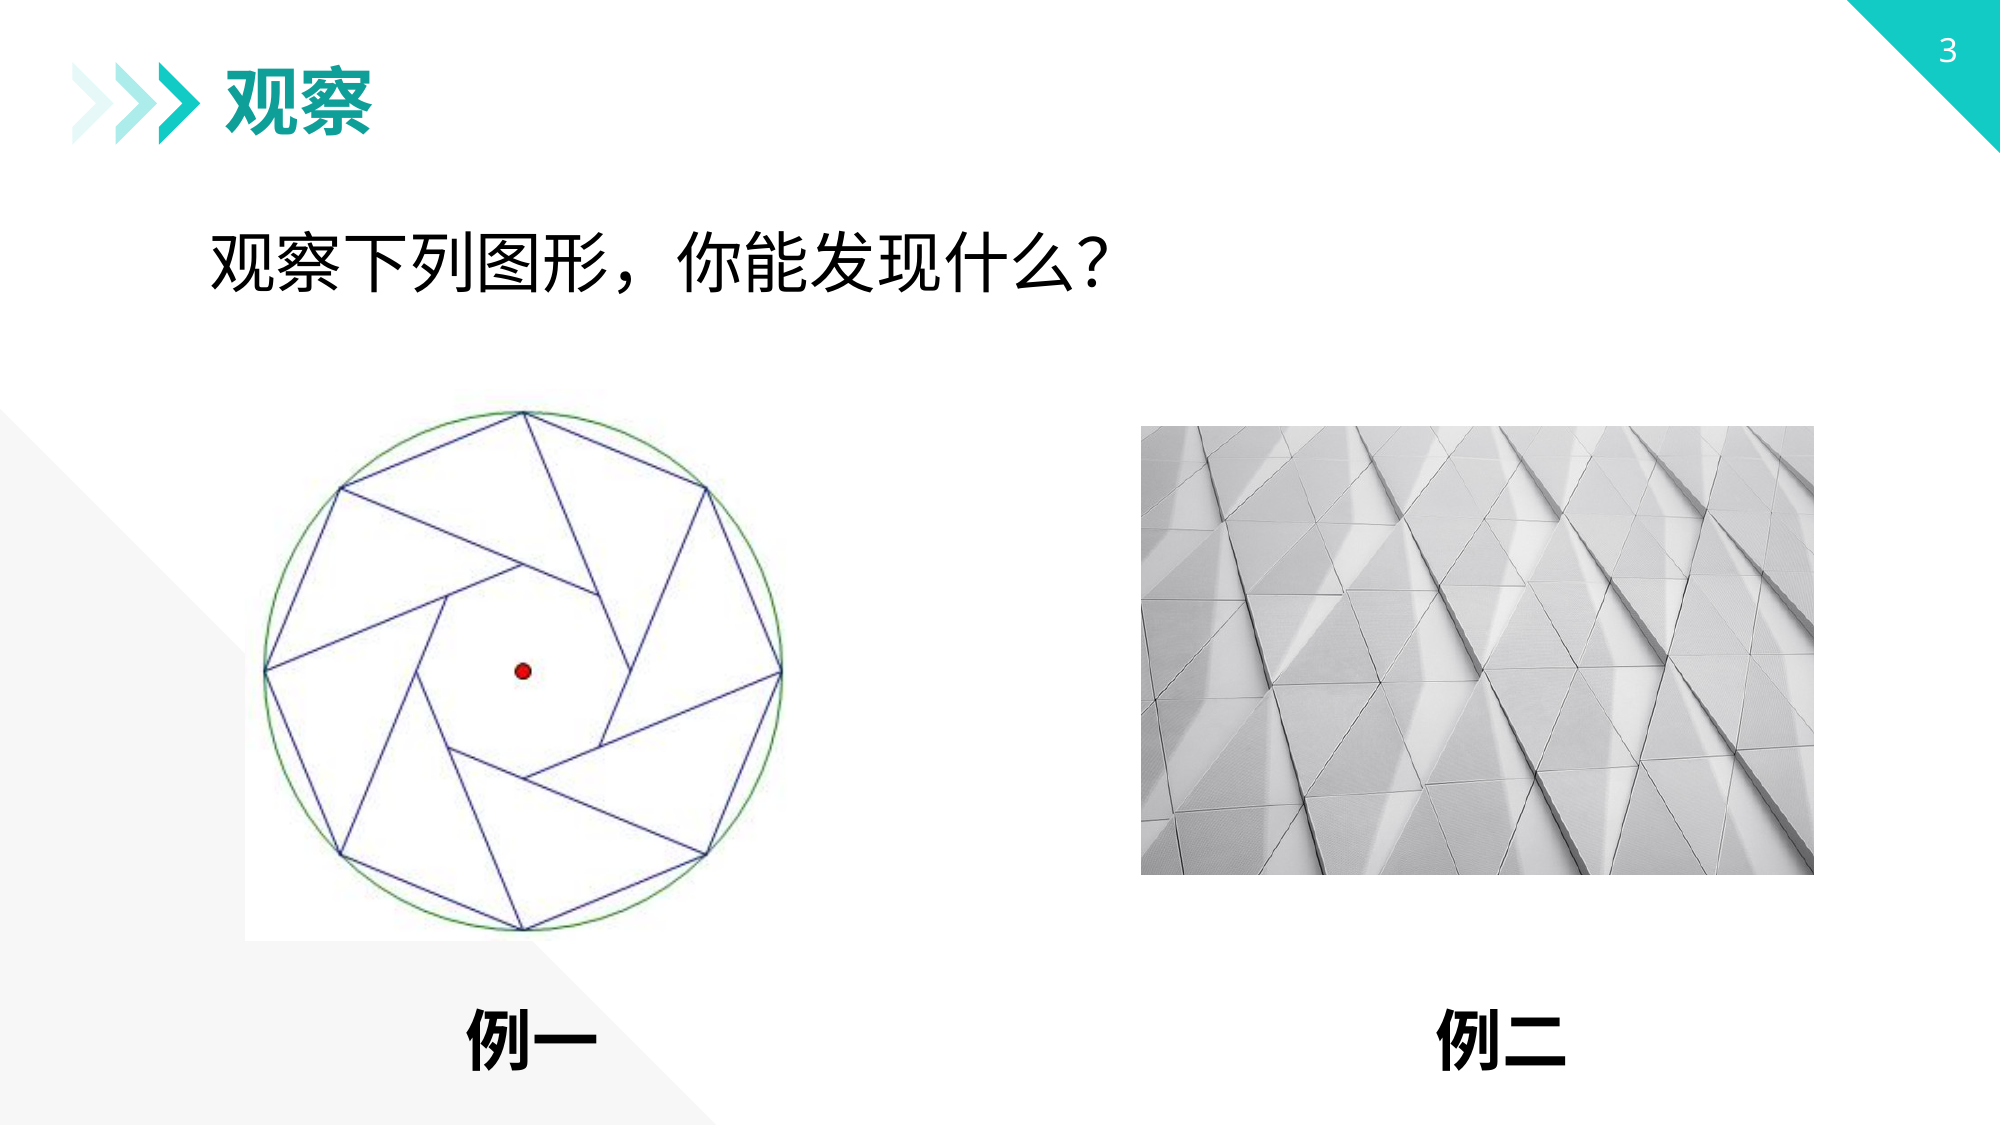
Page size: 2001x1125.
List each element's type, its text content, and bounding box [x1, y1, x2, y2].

text_box 观察 [209, 47, 779, 153]
picture [1141, 426, 1814, 875]
text_box 例一 [401, 991, 664, 1087]
picture [245, 389, 787, 941]
text_box 例二 [1371, 991, 1633, 1087]
text_box 观察下列图形，你能发现什么？ [194, 213, 1708, 308]
